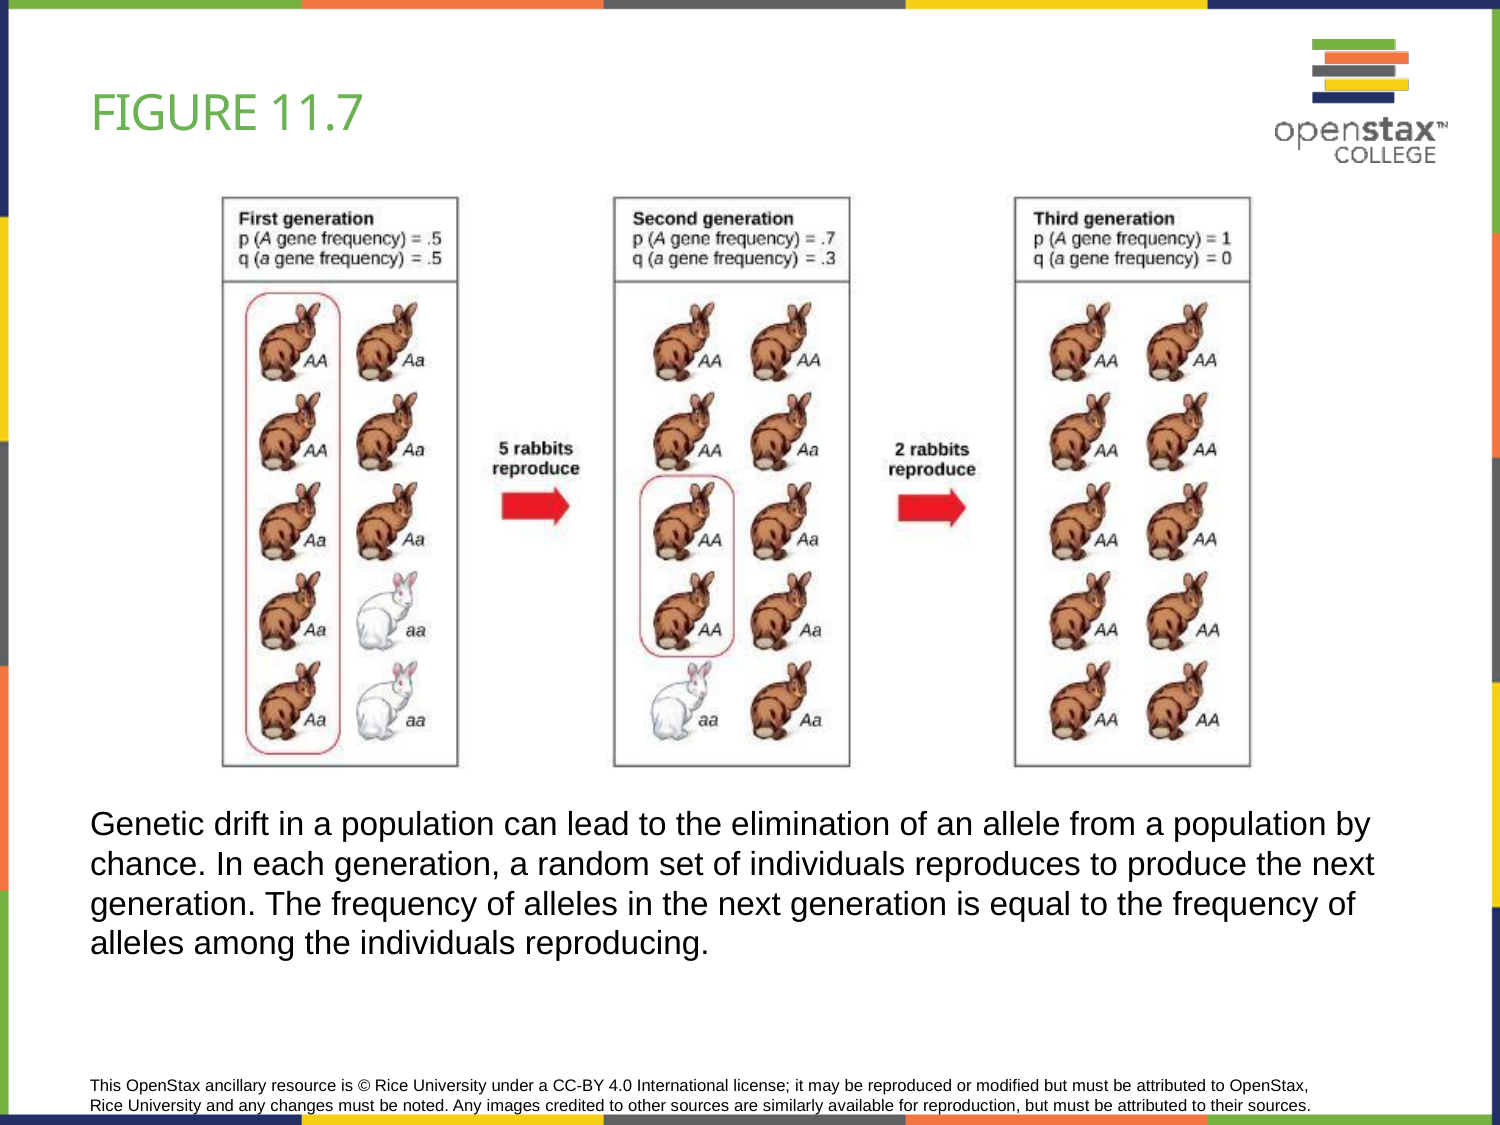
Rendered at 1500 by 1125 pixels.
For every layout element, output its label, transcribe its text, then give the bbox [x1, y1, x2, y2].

text_box This OpenStax ancillary resource is © Rice University under a CC-BY 4.0 International license; it may be reproduced or modified but must be attributed to OpenStax, Rice University and any changes must be noted. Any images credited to other sources are similarly available for reproduction, but must be attributed to their sources. [75, 1067, 1336, 1114]
list Genetic drift in a population can lead to the elimination of an allele from a population by chance. In each generation, a random set of individuals reproduces to produce the next generation. The frequency of alleles in the next generation is equal to the frequency of alleles among the individuals reproducing. [75, 794, 1398, 986]
picture [0, 0, 1500, 1125]
title Figure 11.7 [75, 39, 1274, 148]
